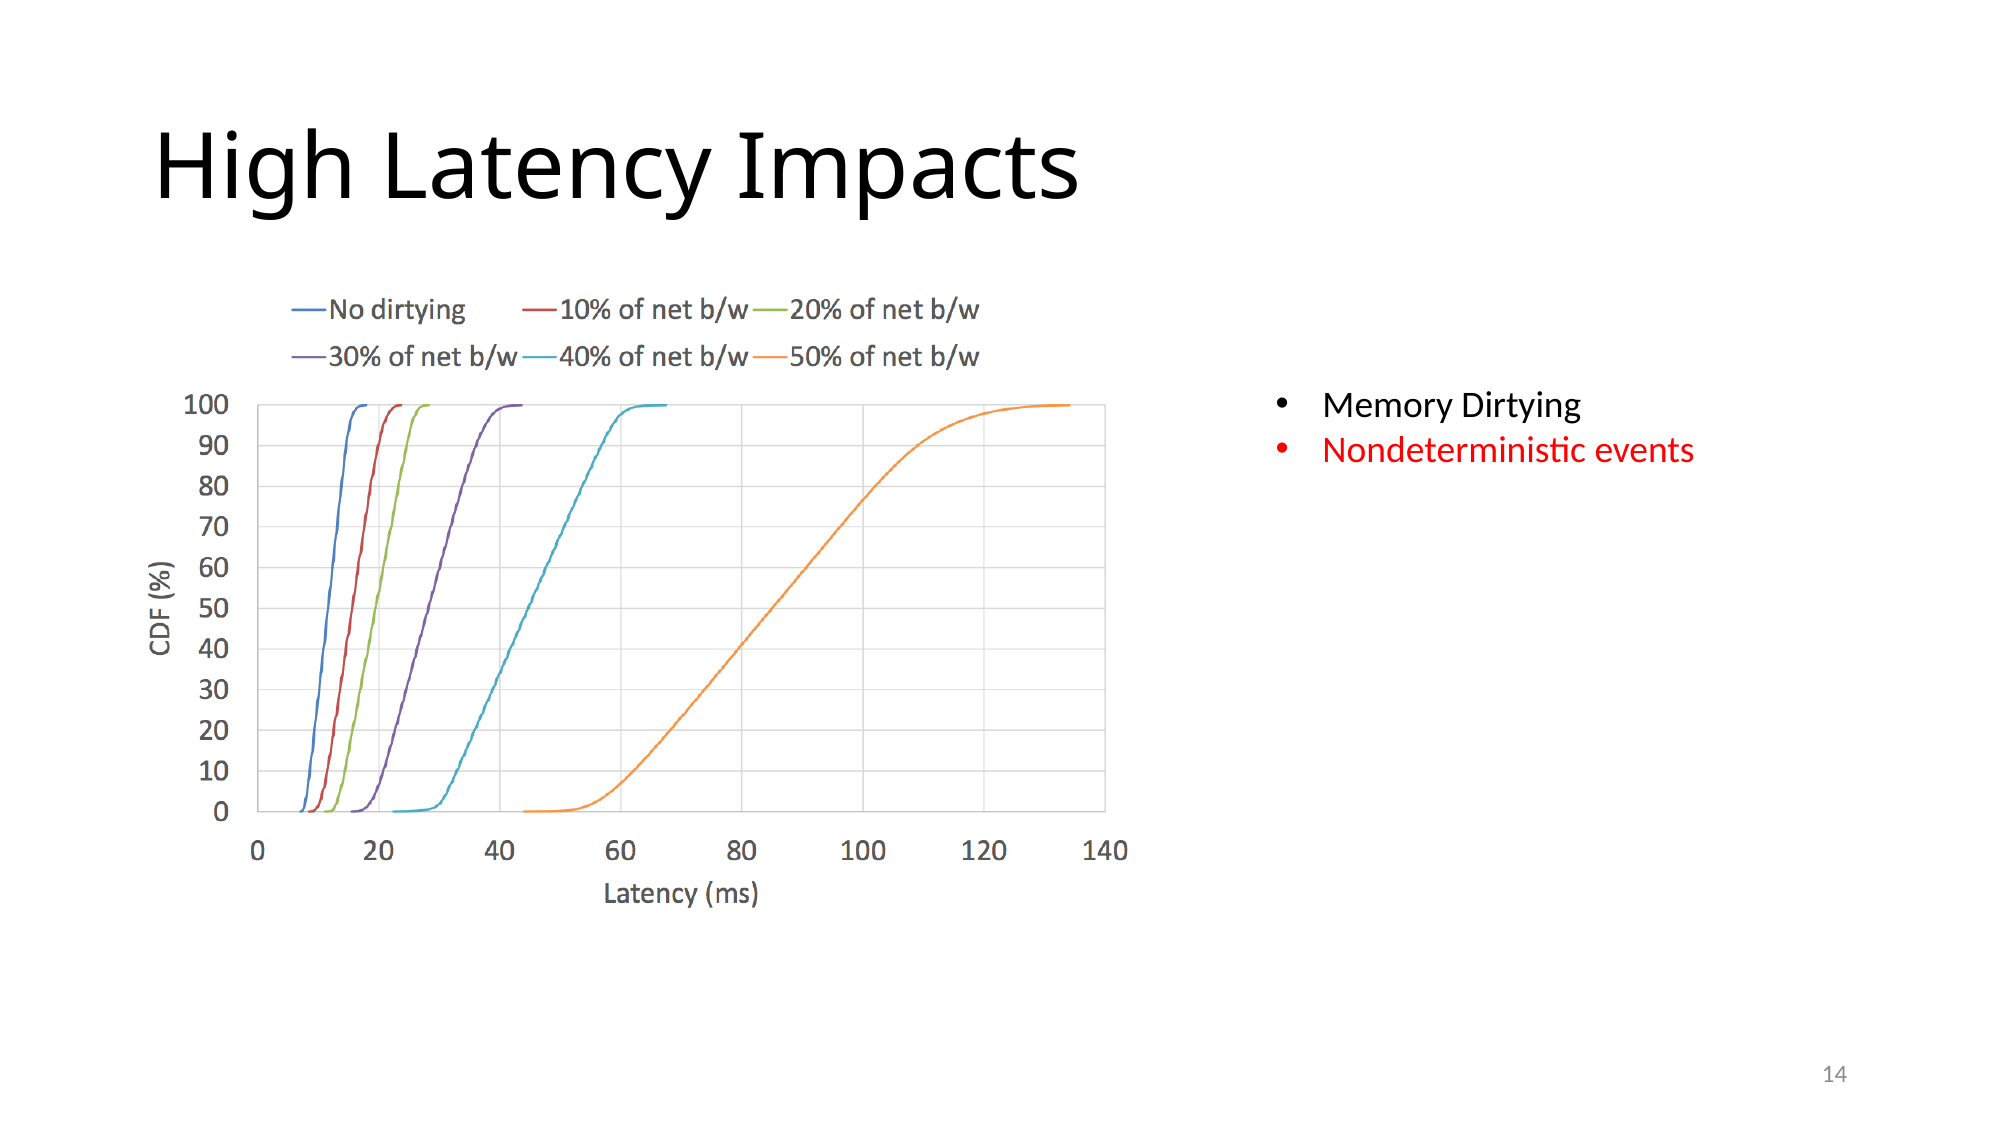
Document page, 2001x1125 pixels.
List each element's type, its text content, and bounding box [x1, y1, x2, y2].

text_box Memory Dirtying Nondeterministic events [1260, 372, 1723, 523]
slide_number 14 [1412, 1042, 1863, 1103]
picture [81, 277, 1230, 935]
title High Latency Impacts [137, 59, 1863, 278]
